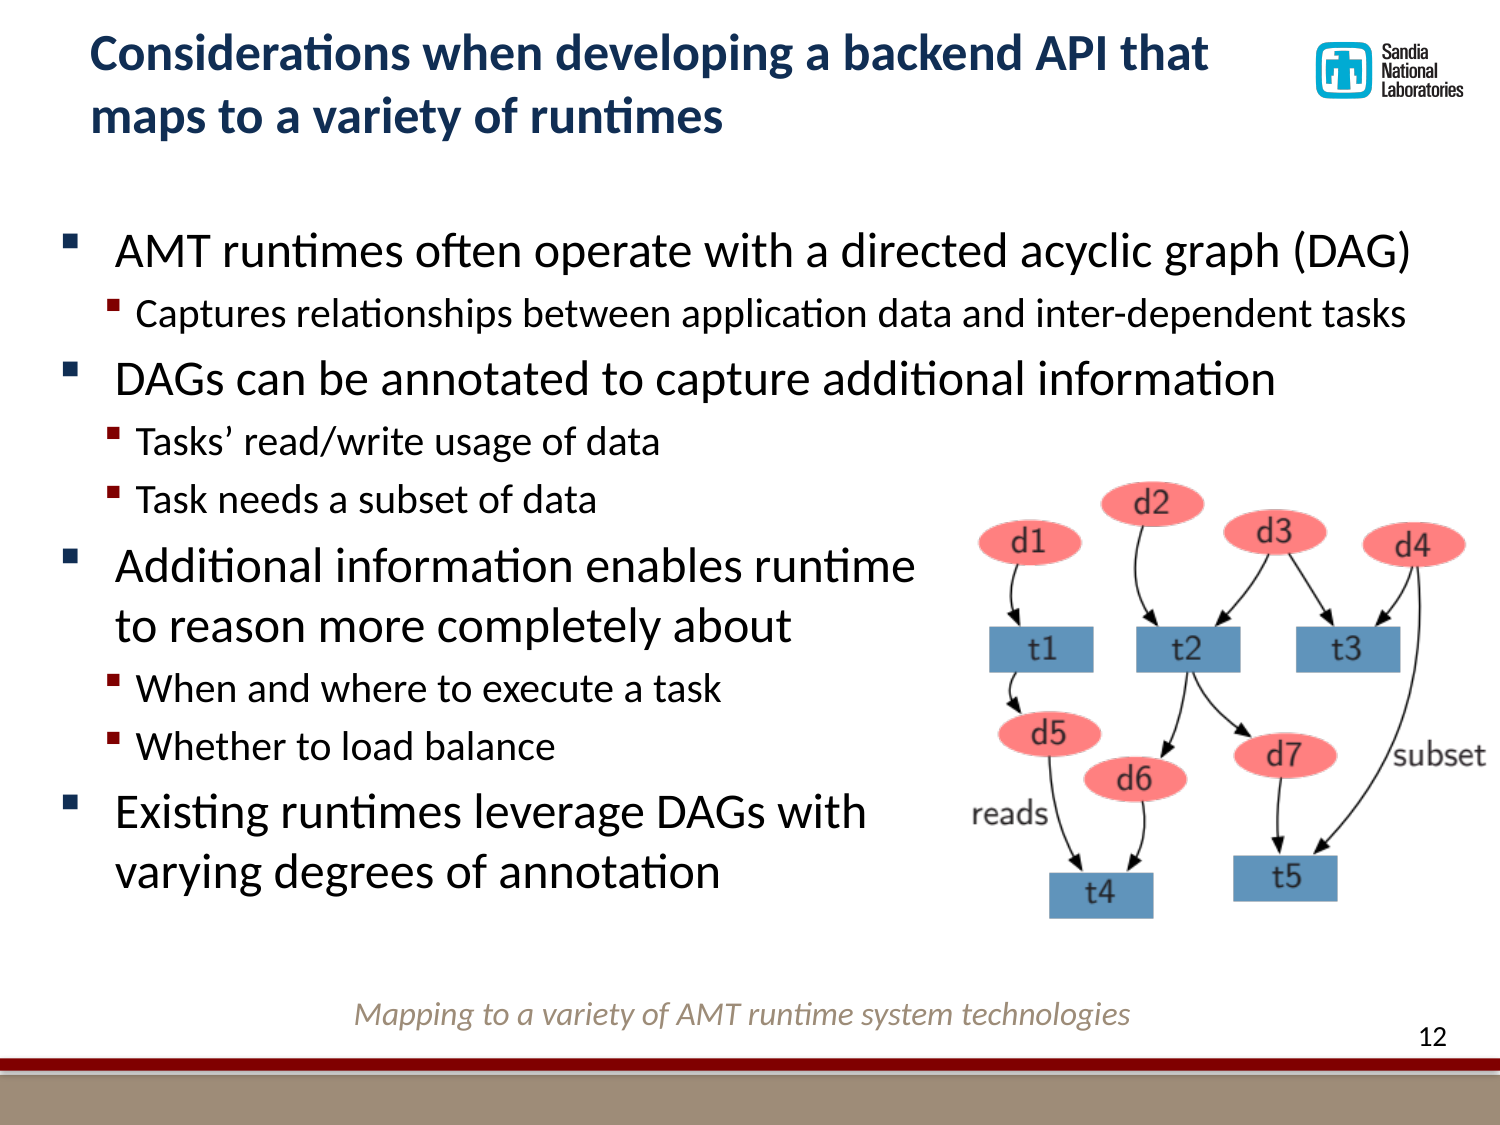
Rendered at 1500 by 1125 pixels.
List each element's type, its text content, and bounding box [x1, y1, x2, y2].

title Considerations when developing a backend API that maps to a variety of runtimes [74, 0, 1313, 163]
slide_number 12 [1362, 1009, 1463, 1072]
picture [1313, 37, 1467, 105]
list AMT runtimes often operate with a directed acyclic graph (DAG) Captures relationships between application data and inter-dependent tasks DAGs can be annotated to capture additional information Tasks’ read/write usage of data Task needs a subset of data Additional information enables runtime to reason more completely about When and where to execute a task Whether to load balance Existing runtimes leverage DAGs with varying degrees of annotation [43, 209, 1463, 1006]
picture [971, 480, 1488, 924]
text_box Mapping to a variety of AMT runtime system technologies [75, 984, 1411, 1040]
